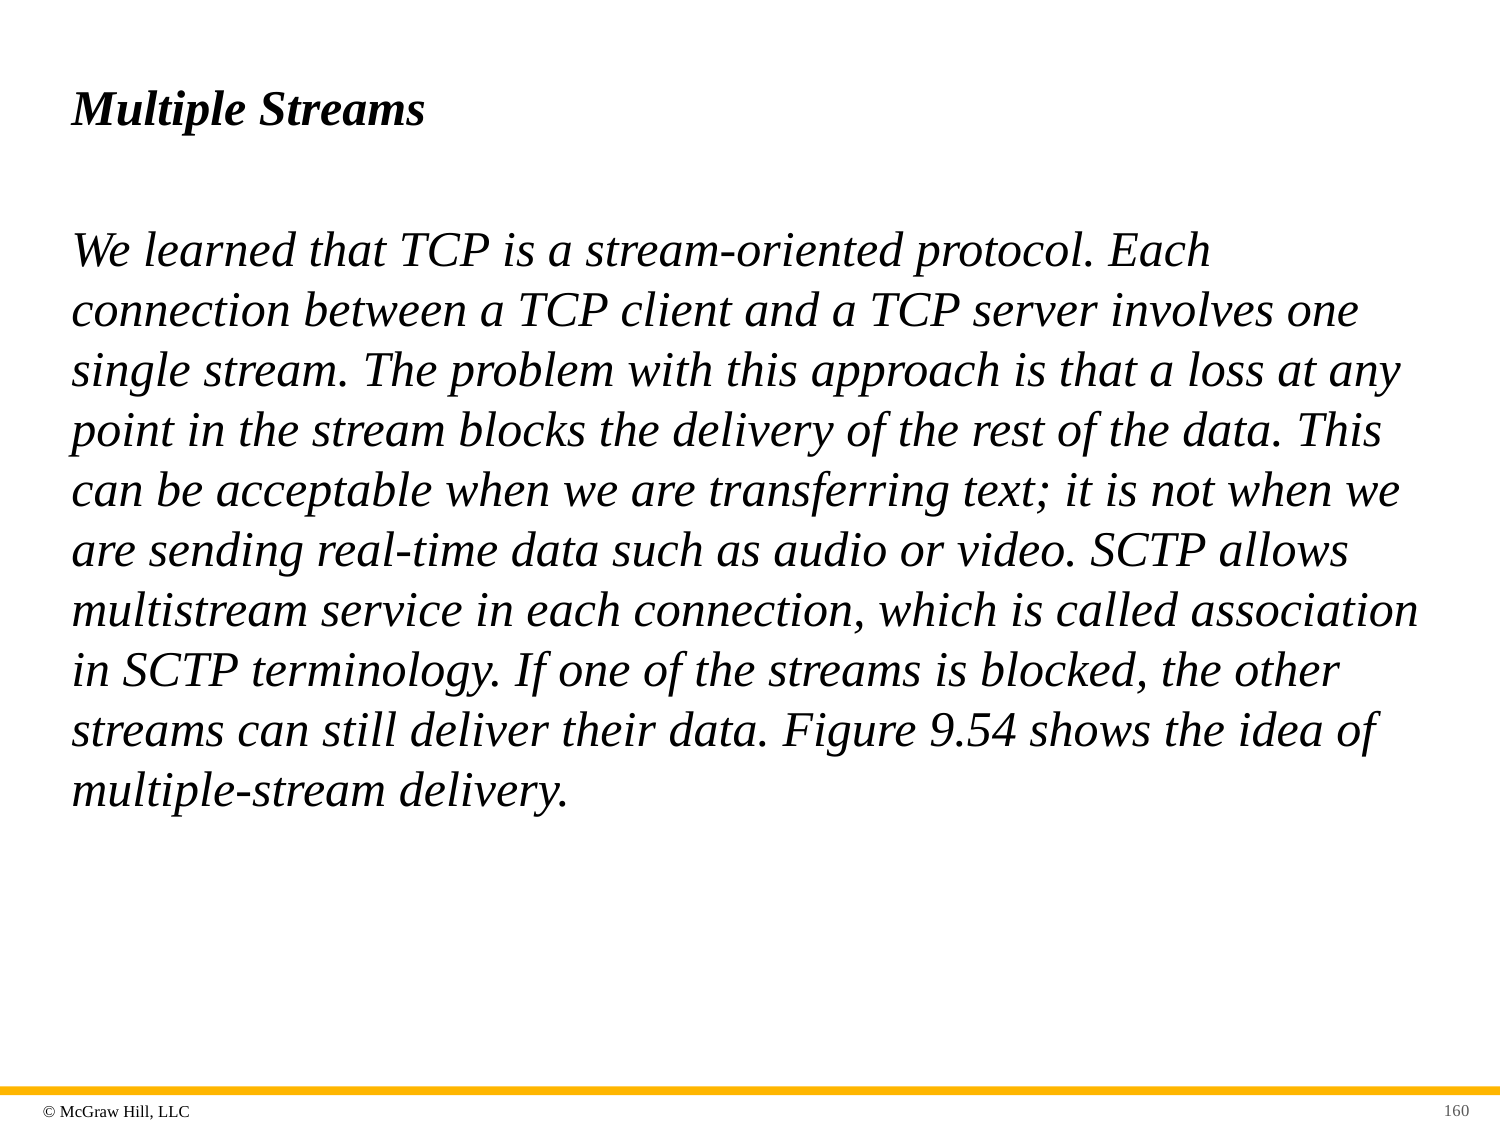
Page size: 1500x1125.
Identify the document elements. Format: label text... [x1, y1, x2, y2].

list We learned that TCP is a stream-oriented protocol. Each connection between a TCP client and a TCP server involves one single stream. The problem with this approach is that a loss at any point in the stream blocks the delivery of the rest of the data. This can be acceptable when we are transferring text; it is not when we are sending real-time data such as audio or video. SCTP allows multistream service in each connection, which is called association in SCTP terminology. If one of the streams is blocked, the other streams can still deliver their data. Figure 9.54 shows the idea of multiple-stream delivery. [56, 209, 1444, 1026]
slide_number 160 [1418, 1096, 1477, 1123]
title Multiple Streams [56, 50, 1444, 162]
